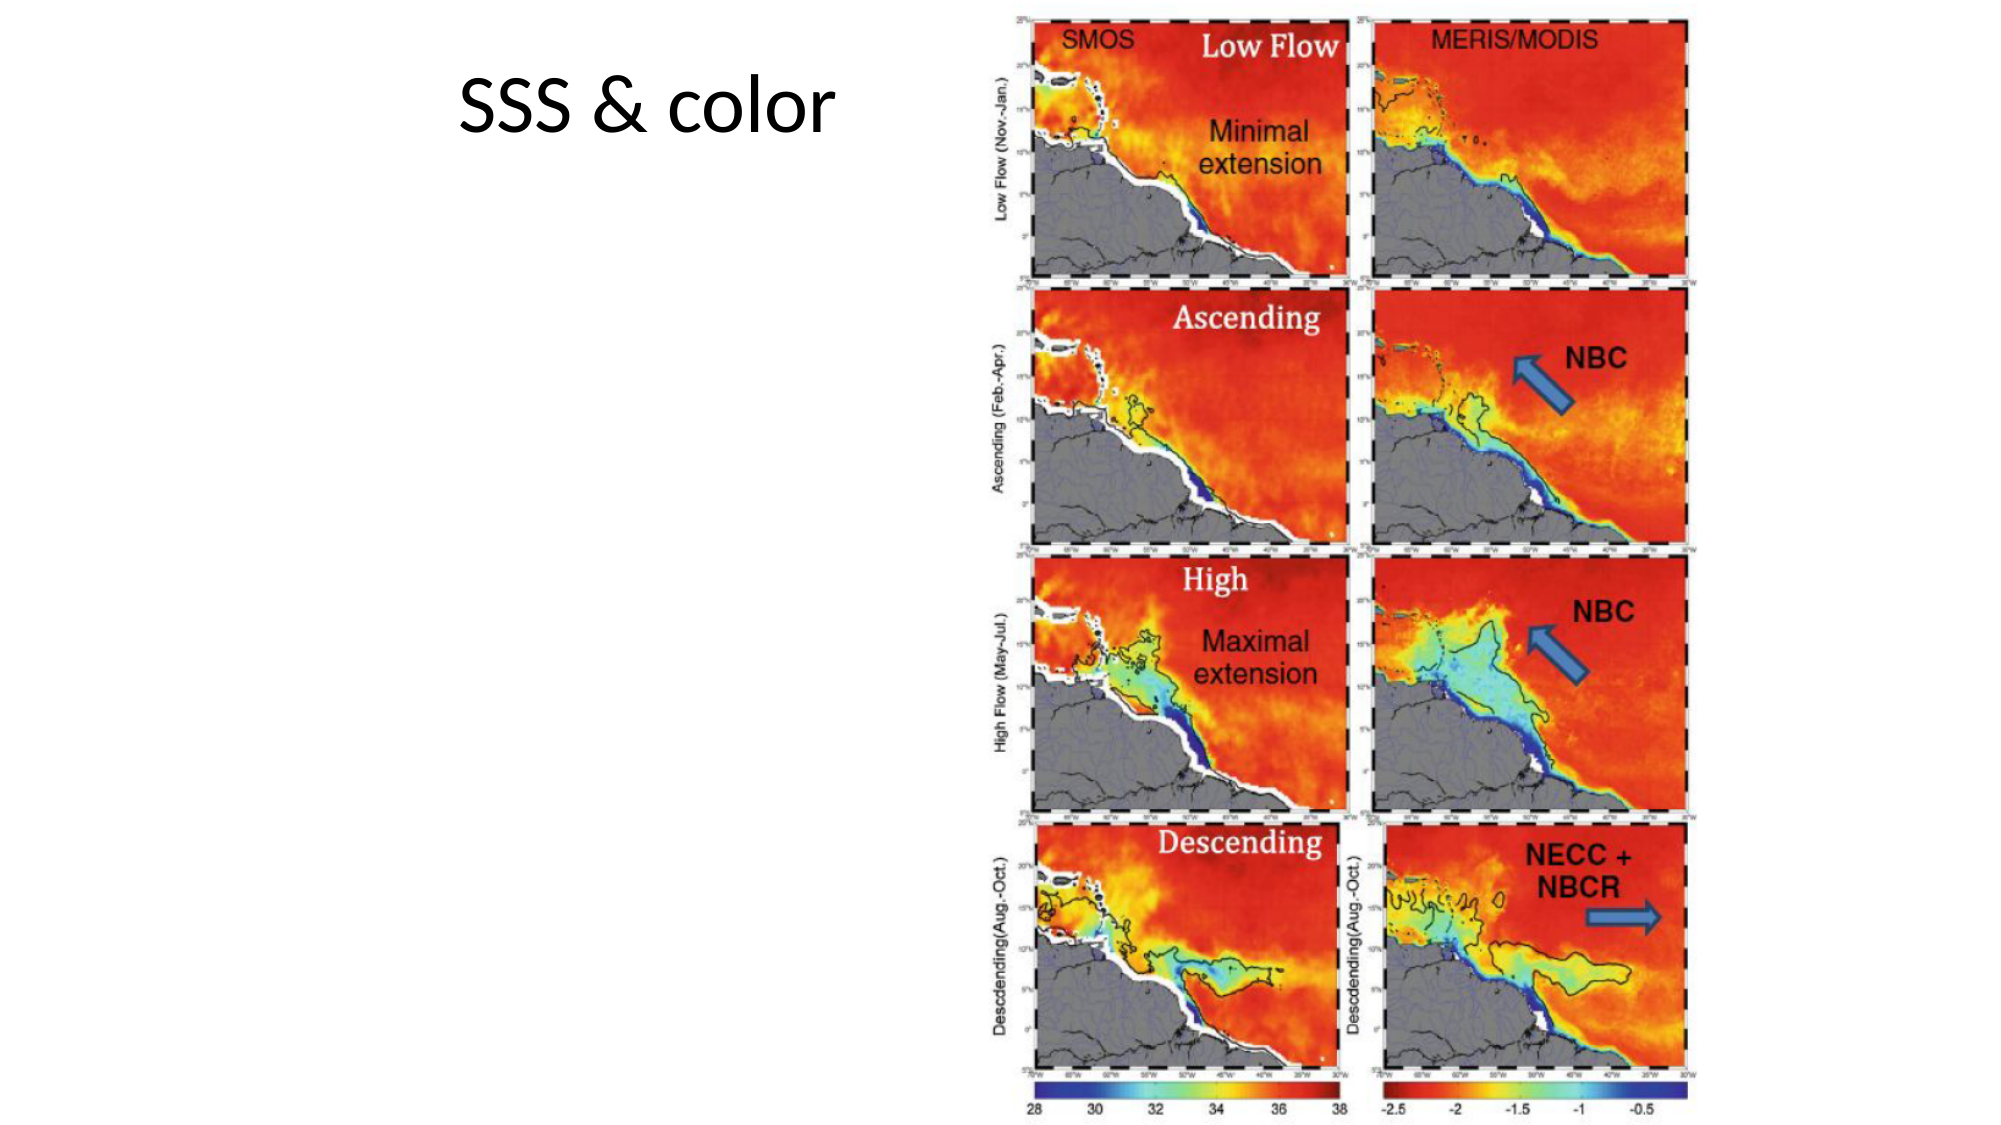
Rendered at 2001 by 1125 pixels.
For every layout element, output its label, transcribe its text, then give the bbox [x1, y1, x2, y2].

picture [968, 0, 1719, 1125]
text_box SSS & color [443, 42, 853, 157]
